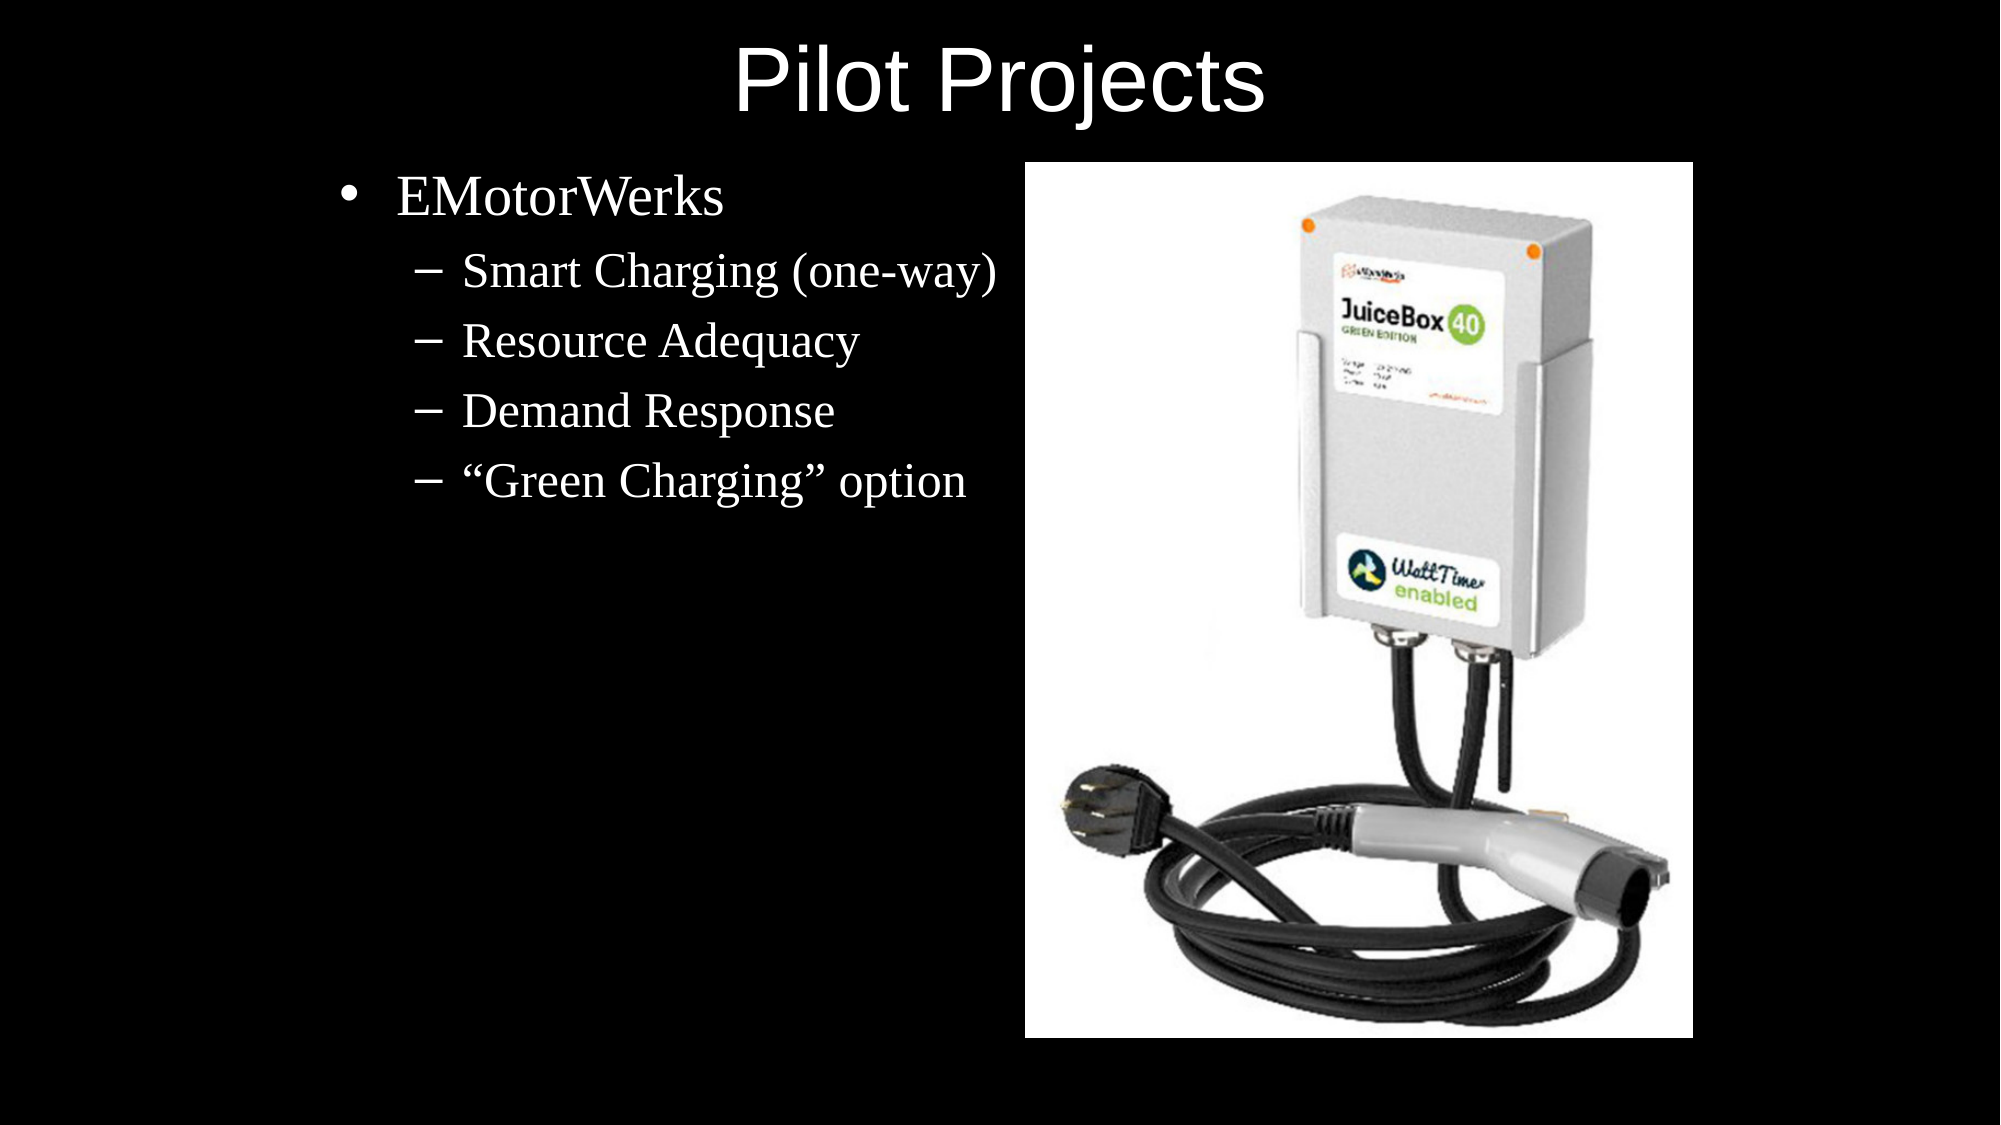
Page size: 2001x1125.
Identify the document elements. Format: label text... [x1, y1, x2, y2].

picture [1024, 162, 1693, 1038]
title Pilot Projects [324, 0, 1675, 149]
list EMotorWerks Smart Charging (one-way) Resource Adequacy Demand Response “Green Charging” option [324, 149, 1675, 1088]
